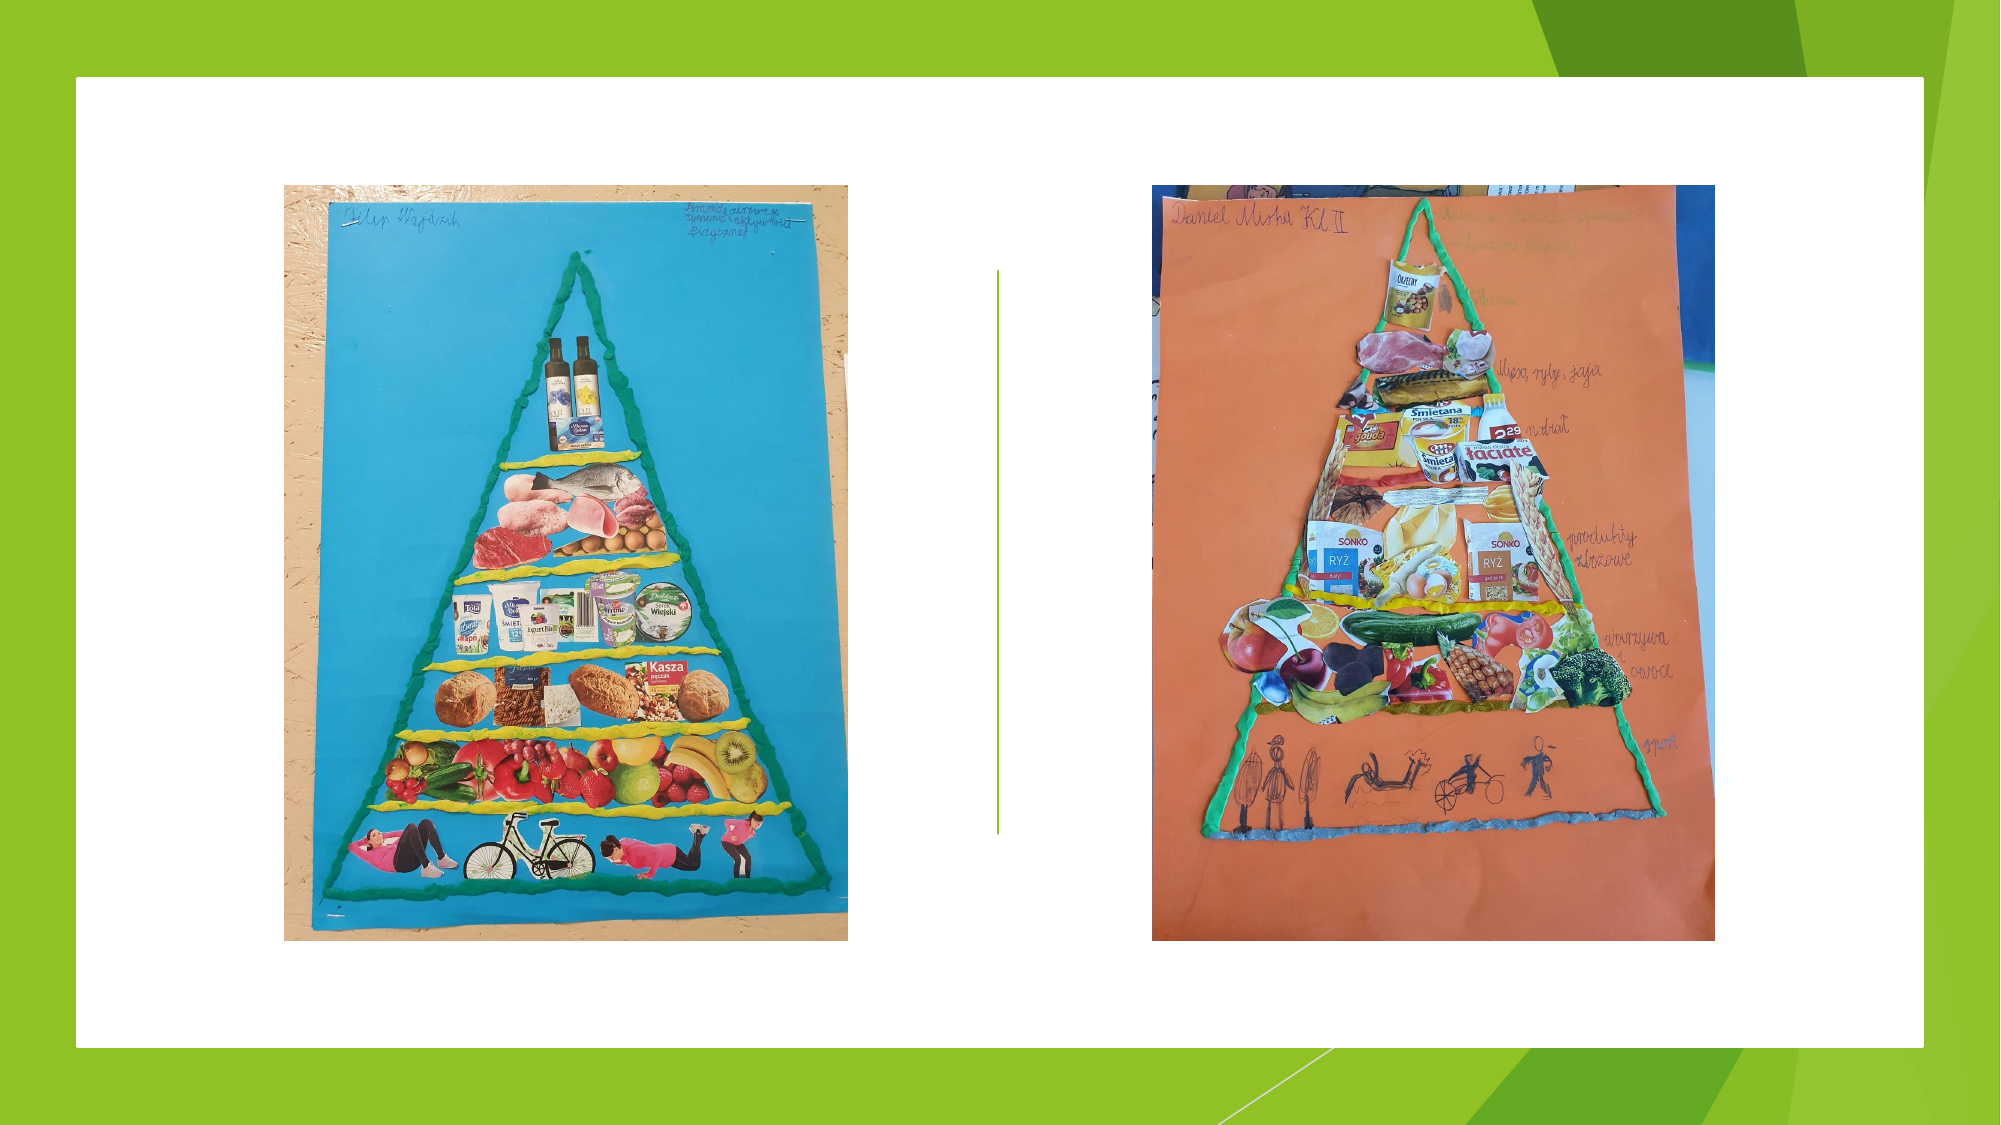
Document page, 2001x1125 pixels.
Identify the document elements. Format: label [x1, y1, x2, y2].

text_box [0, 0, 2000, 1125]
picture [1152, 185, 1716, 941]
picture [284, 185, 848, 941]
